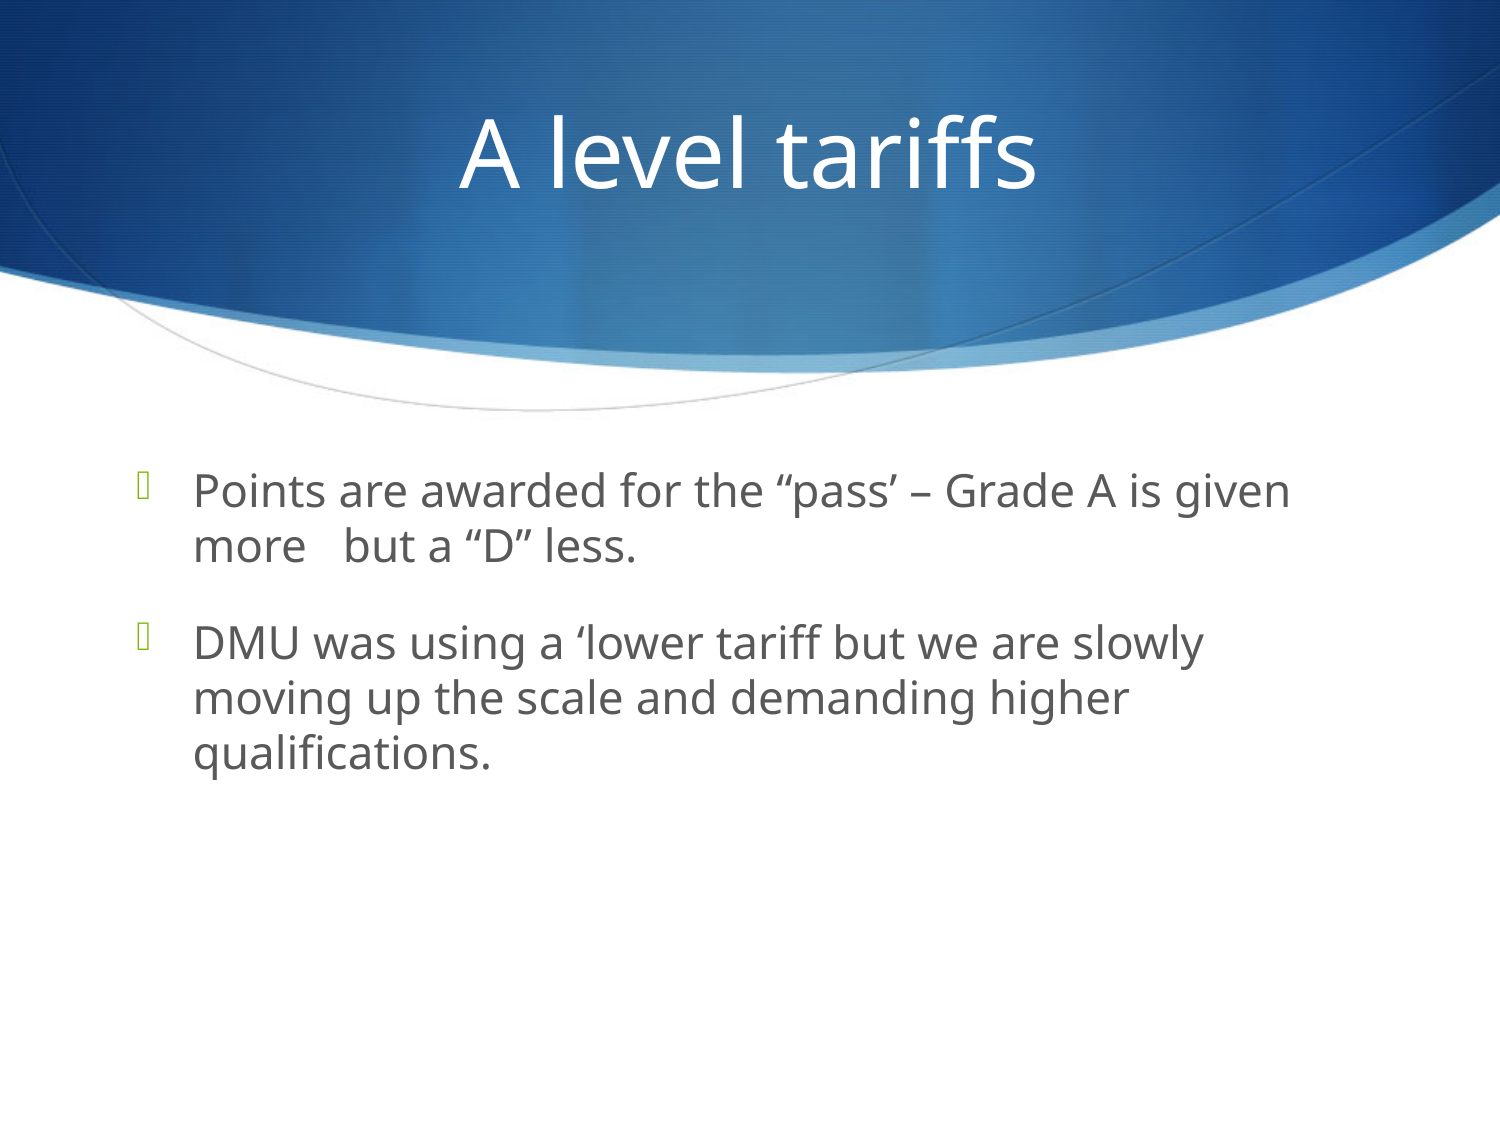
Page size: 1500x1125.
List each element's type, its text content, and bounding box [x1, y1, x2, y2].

title A level tariffs [75, 56, 1425, 245]
list Points are awarded for the “pass’ – Grade A is given more but a “D” less. DMU was using a ‘lower tariff but we are slowly moving up the scale and demanding higher qualifications. [121, 454, 1379, 991]
picture [0, 0, 1500, 1125]
